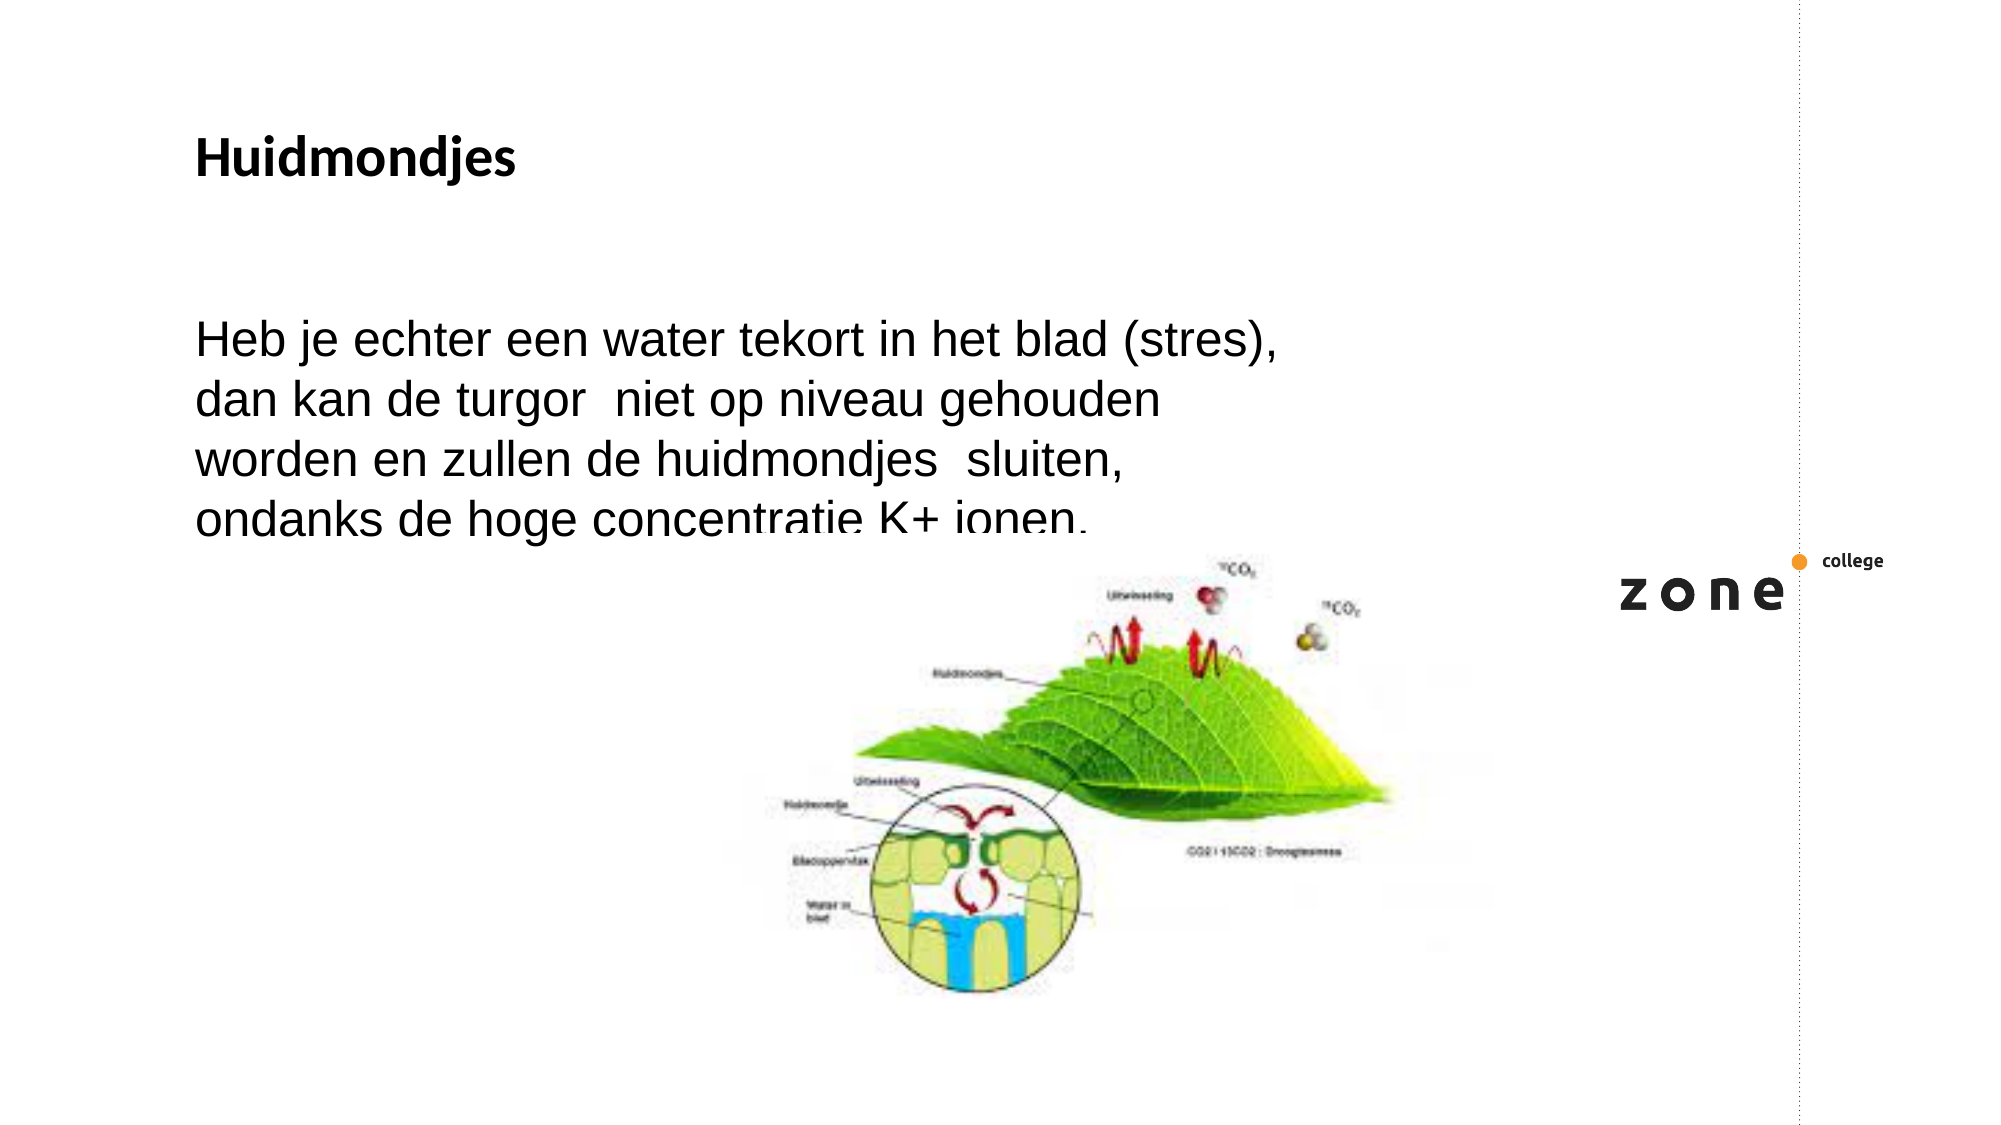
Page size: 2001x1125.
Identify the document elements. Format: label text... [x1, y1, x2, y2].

picture [722, 533, 1546, 999]
text_box Heb je echter een water tekort in het blad (stres), dan kan de turgor niet op niveau gehouden worden en zullen de huidmondjes sluiten, ondanks de hoge concentratie K+ ionen. [180, 299, 1305, 742]
picture [1596, 0, 2001, 1125]
text_box Huidmondjes [180, 110, 1123, 196]
